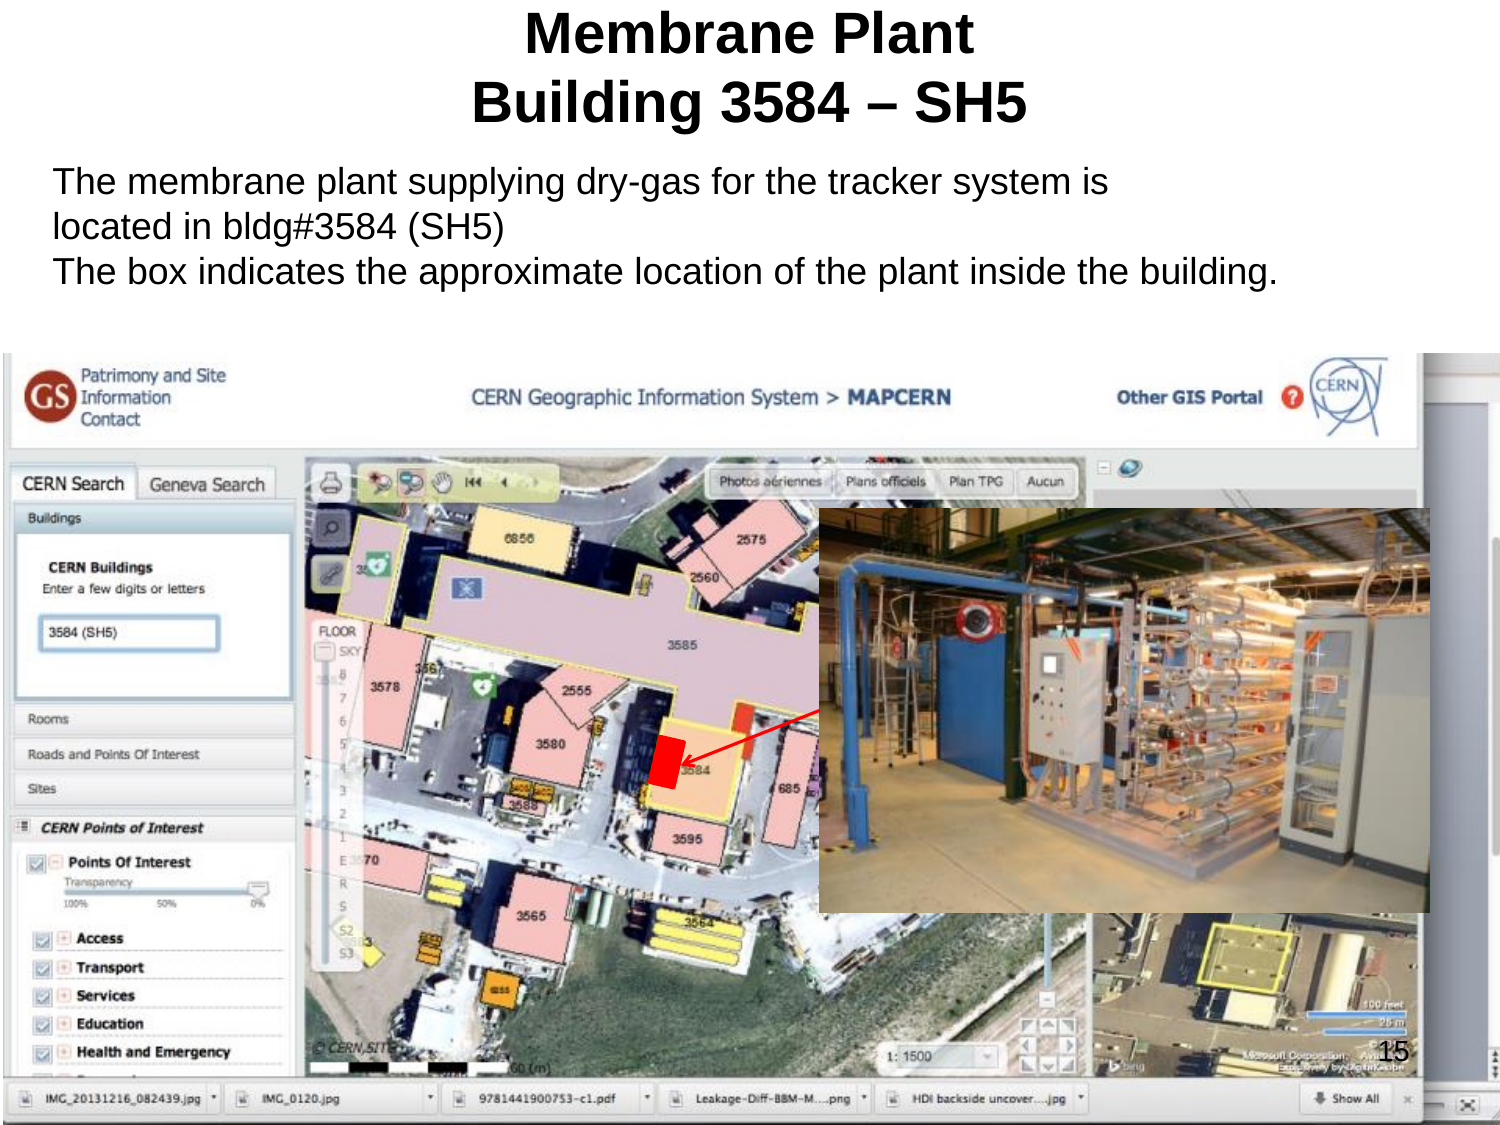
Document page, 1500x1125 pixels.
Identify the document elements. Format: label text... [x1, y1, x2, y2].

text_box The membrane plant supplying dry-gas for the tracker system is located in bldg#3584 (SH5) The box indicates the approximate location of the plant inside the building. [37, 149, 1488, 345]
picture [3, 353, 1500, 1125]
text_box Membrane Plant Building 3584 – SH5 [74, 0, 1425, 175]
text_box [678, 710, 820, 766]
